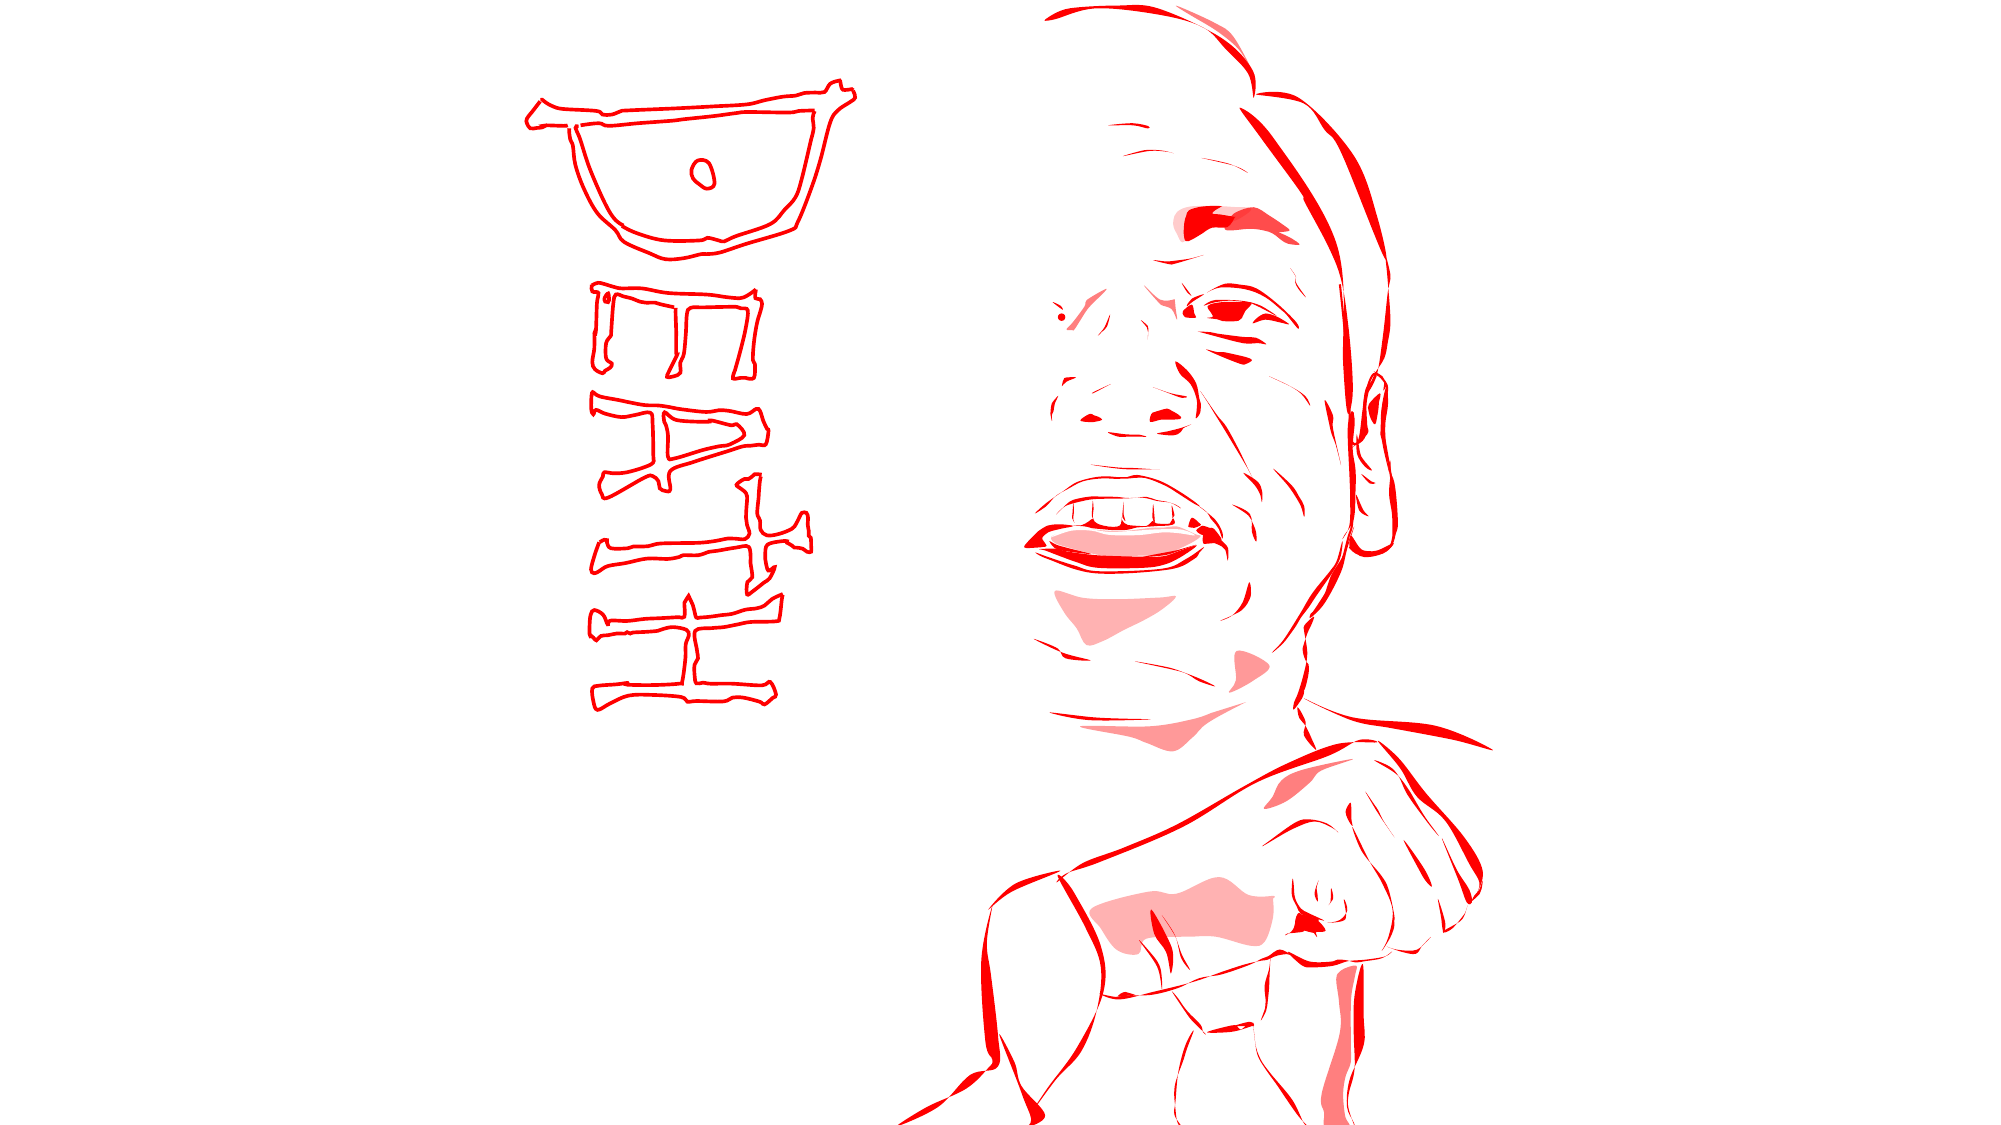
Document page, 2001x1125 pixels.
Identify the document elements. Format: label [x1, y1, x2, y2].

text_box [1482, 742, 1495, 752]
picture [415, 0, 1482, 1125]
text_box [413, 192, 1069, 623]
